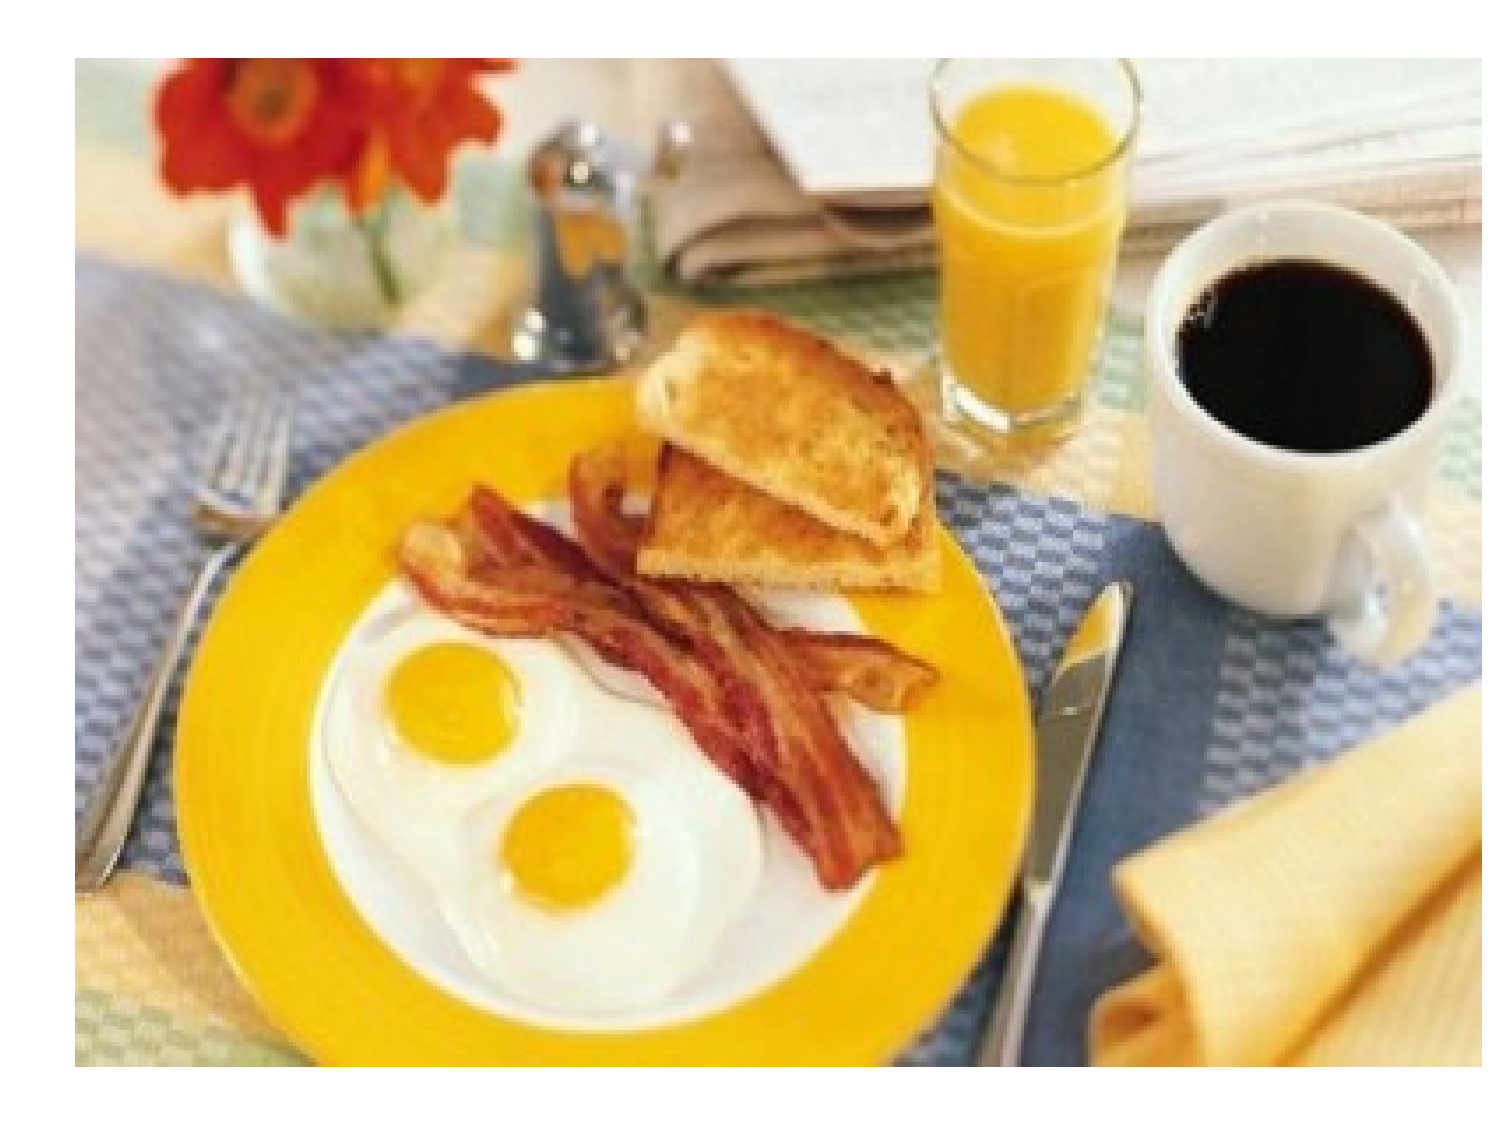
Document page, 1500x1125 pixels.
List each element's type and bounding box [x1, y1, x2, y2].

picture [74, 58, 1482, 1067]
